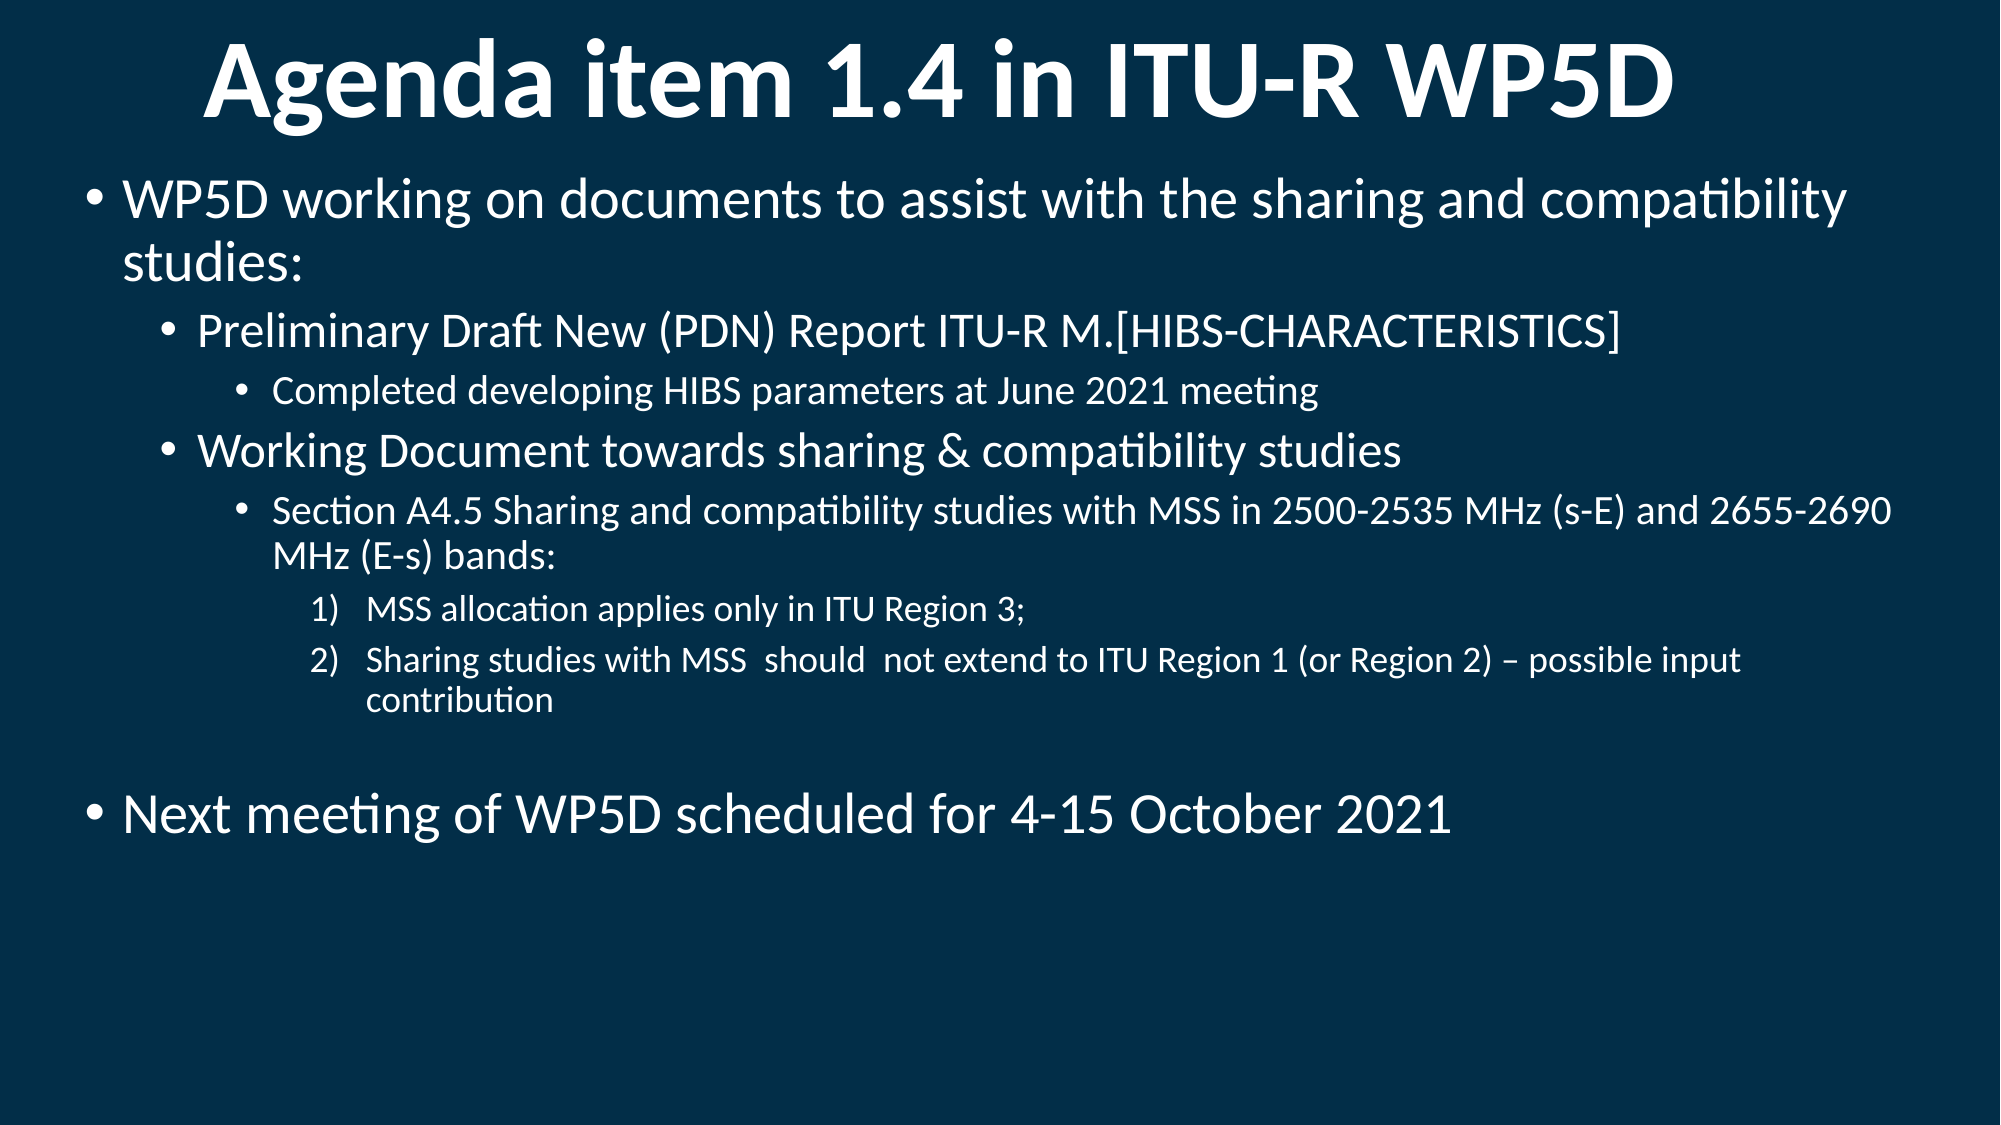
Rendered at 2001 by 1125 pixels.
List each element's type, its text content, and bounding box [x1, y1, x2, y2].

title Agenda item 1.4 in ITU-R WP5D [14, 13, 1866, 122]
list WP5D working on documents to assist with the sharing and compatibility studies: Preliminary Draft New (PDN) Report ITU-R M.[HIBS-CHARACTERISTICS] Completed developing HIBS parameters at June 2021 meeting Working Document towards sharing & compatibility studies Section A4.5 Sharing and compatibility studies with MSS in 2500-2535 MHz (s-E) and 2655-2690 MHz (E-s) bands: MSS allocation applies only in ITU Region 3; Sharing studies with MSS should not extend to ITU Region 1 (or Region 2) – possible input contribution Next meeting of WP5D scheduled for 4-15 October 2021 [69, 160, 1925, 1068]
